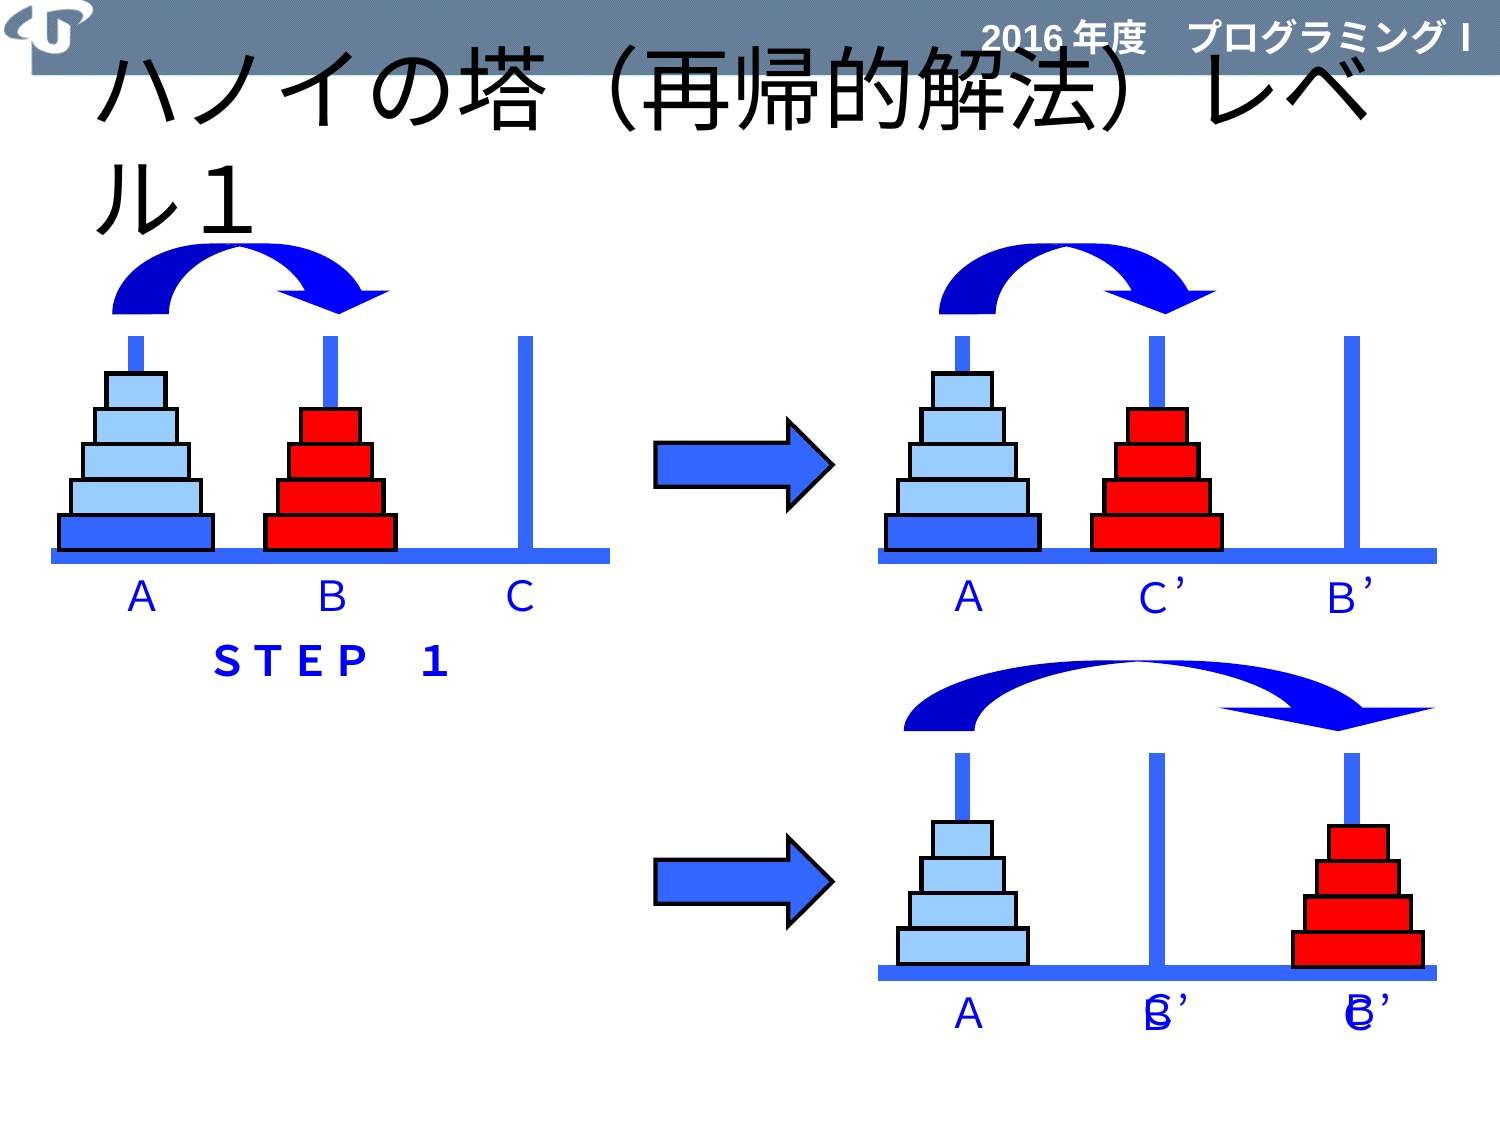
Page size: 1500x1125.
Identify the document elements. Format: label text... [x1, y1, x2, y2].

text_box [655, 837, 833, 926]
text_box Ｂ [1324, 980, 1396, 1041]
text_box Ａ [933, 563, 1005, 628]
text_box ＳＴＥＰ １ [191, 627, 472, 693]
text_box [879, 337, 1436, 563]
picture [0, 0, 1500, 1125]
text_box Ａ [933, 980, 1005, 1045]
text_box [53, 337, 609, 563]
text_box Ａ [106, 563, 178, 628]
text_box Ｃ’ [1117, 564, 1201, 630]
title ハノイの塔（再帰的解法）レベル１ [75, 75, 1425, 208]
text_box Ｃ [1123, 980, 1195, 1041]
text_box [112, 243, 390, 315]
text_box Ｂ’ [1306, 564, 1390, 630]
text_box Ｂ [296, 563, 368, 628]
text_box Ｃ’ [1322, 981, 1406, 1047]
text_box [879, 754, 1436, 980]
text_box [903, 660, 1436, 732]
text_box [655, 420, 833, 509]
text_box Ｂ’ [1121, 981, 1205, 1047]
text_box Ｃ [485, 563, 557, 628]
text_box [938, 243, 1217, 315]
